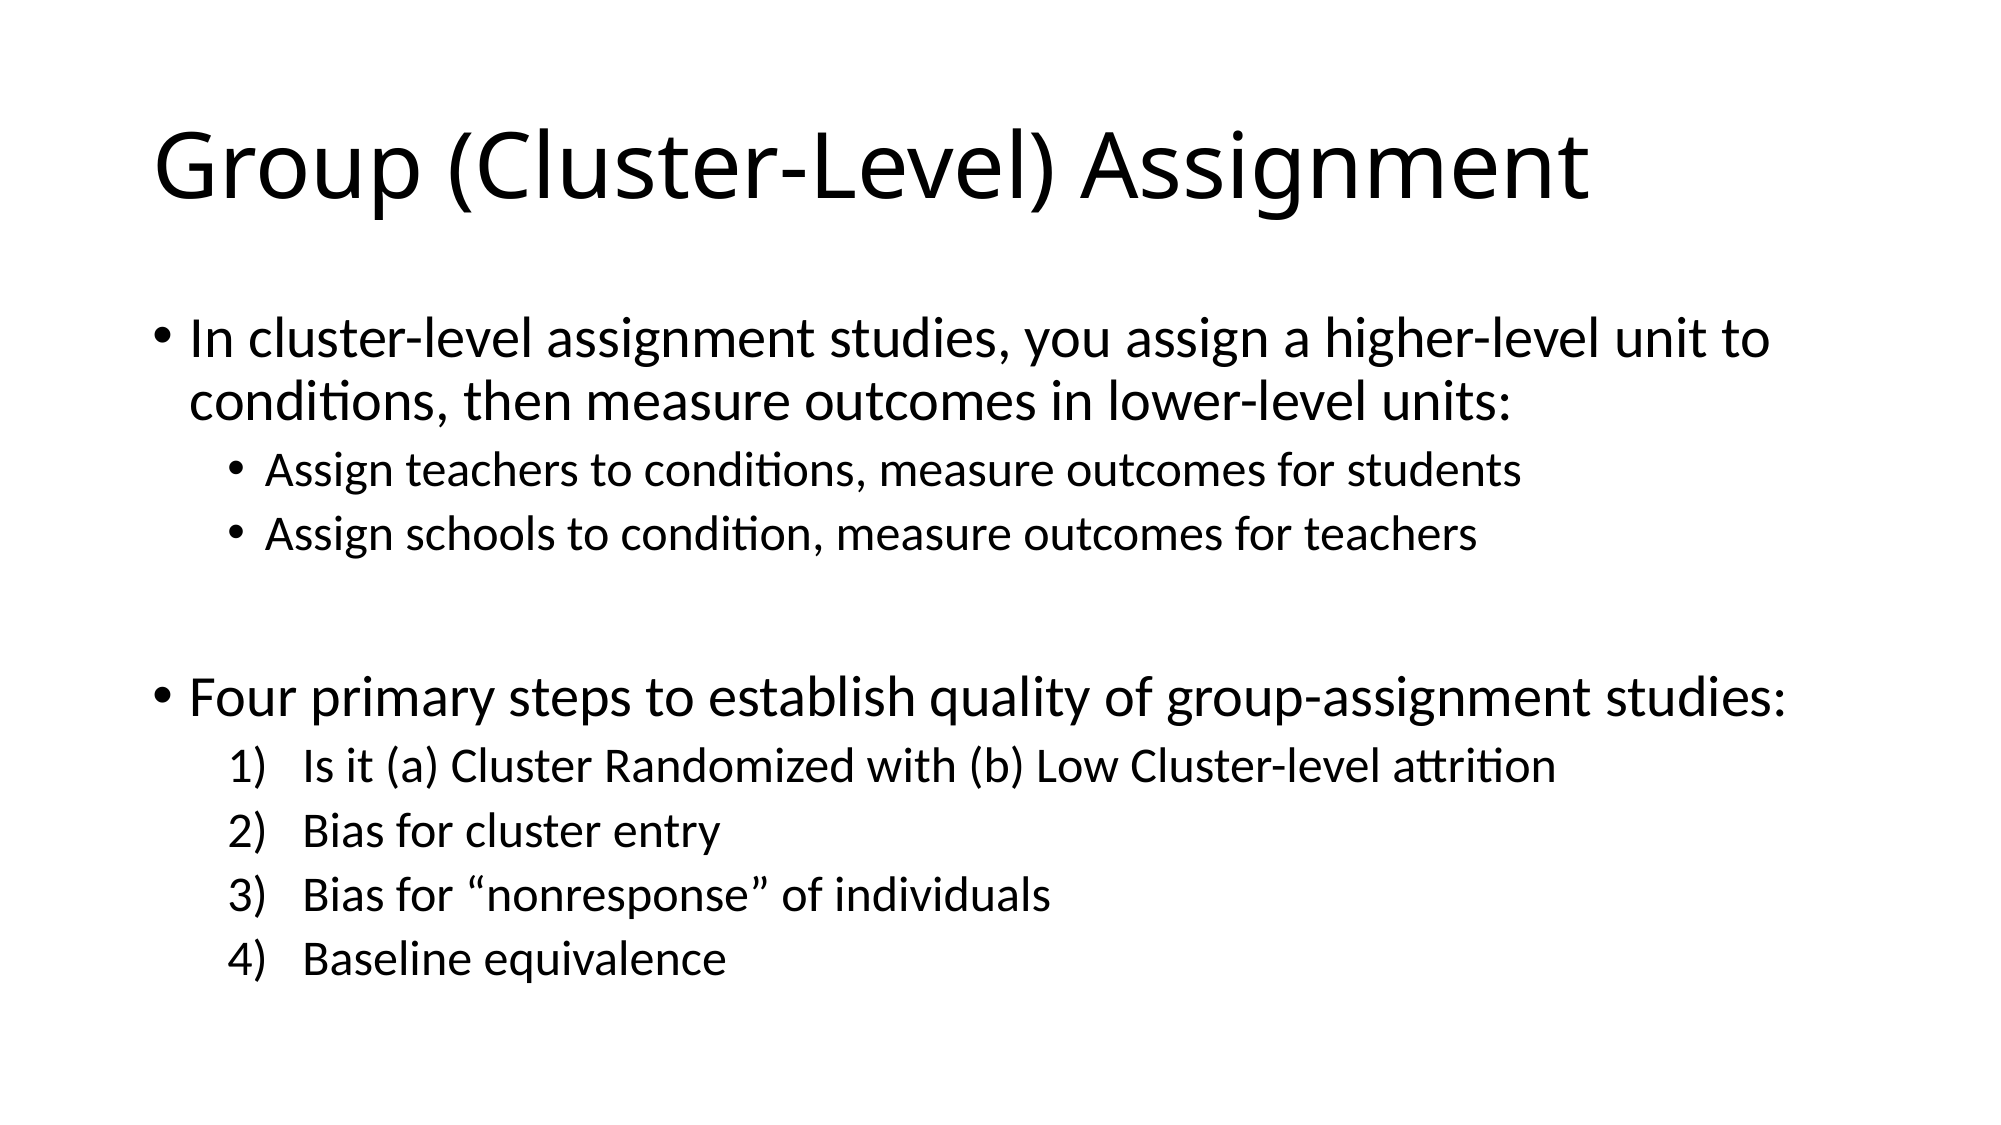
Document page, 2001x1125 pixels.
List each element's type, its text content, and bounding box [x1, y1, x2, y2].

list In cluster-level assignment studies, you assign a higher-level unit to conditions, then measure outcomes in lower-level units: Assign teachers to conditions, measure outcomes for students Assign schools to condition, measure outcomes for teachers Four primary steps to establish quality of group-assignment studies: Is it (a) Cluster Randomized with (b) Low Cluster-level attrition Bias for cluster entry Bias for “nonresponse” of individuals Baseline equivalence [137, 299, 1863, 1014]
title Group (Cluster-Level) Assignment [137, 59, 1863, 278]
